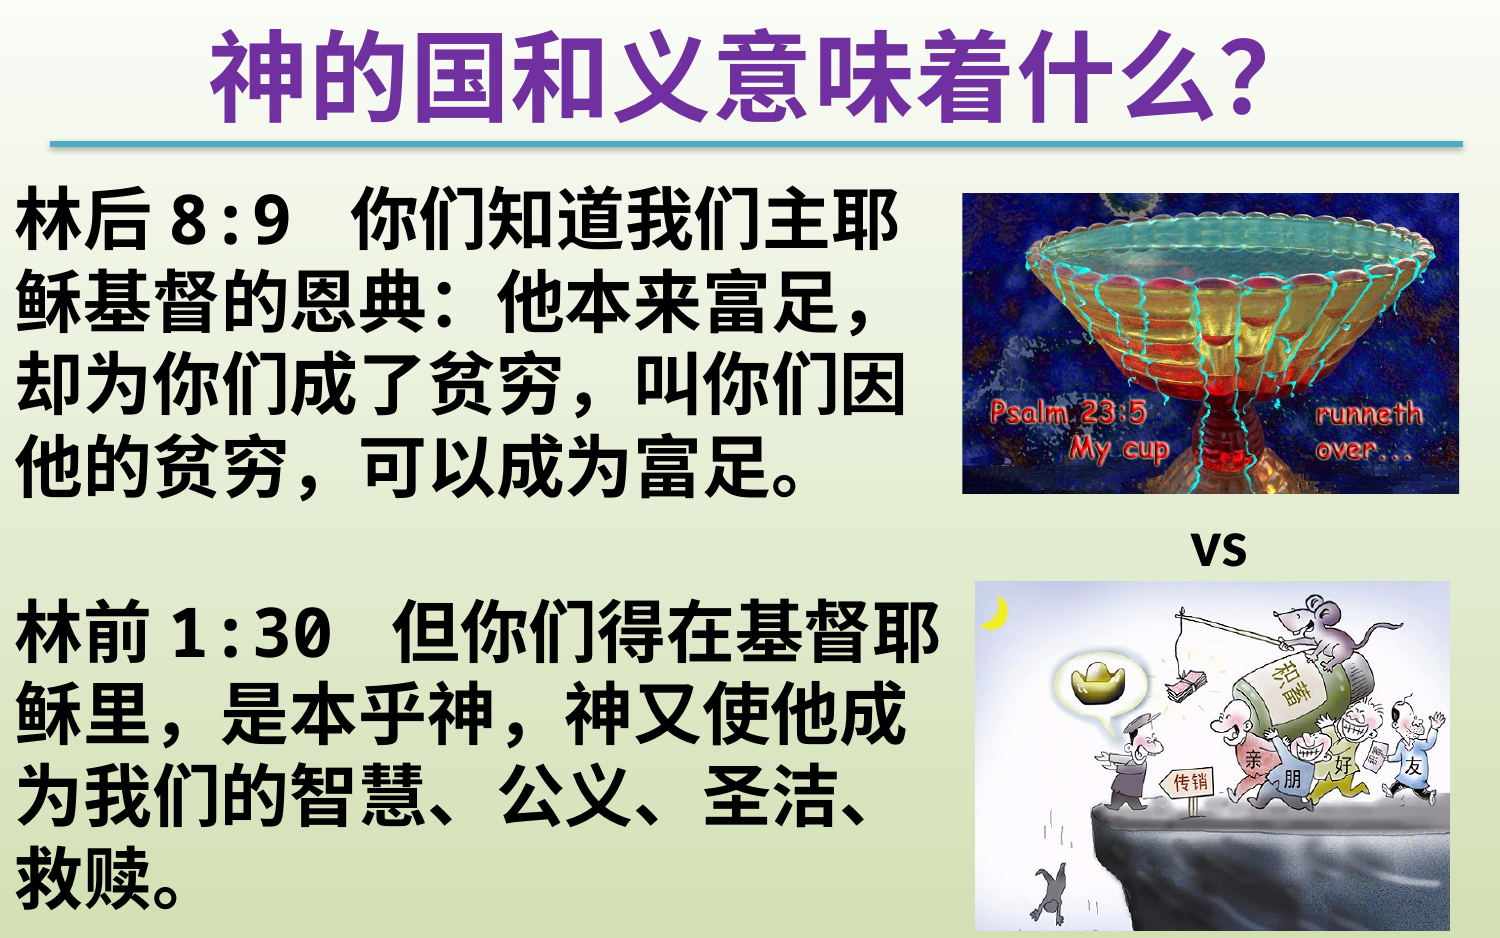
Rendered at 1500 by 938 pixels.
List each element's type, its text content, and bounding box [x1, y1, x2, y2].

text_box 林后8:9 你们知道我们主耶稣基督的恩典：他本来富足，却为你们成了贫穷，叫你们因他的贫穷，可以成为富足。 林前1:30 但你们得在基督耶稣里，是本乎神，神又使他成为我们的智慧、公义、圣洁、救赎。 [0, 167, 964, 938]
text_box 神的国和义意味着什么？ [193, 7, 1334, 143]
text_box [962, 193, 1460, 931]
